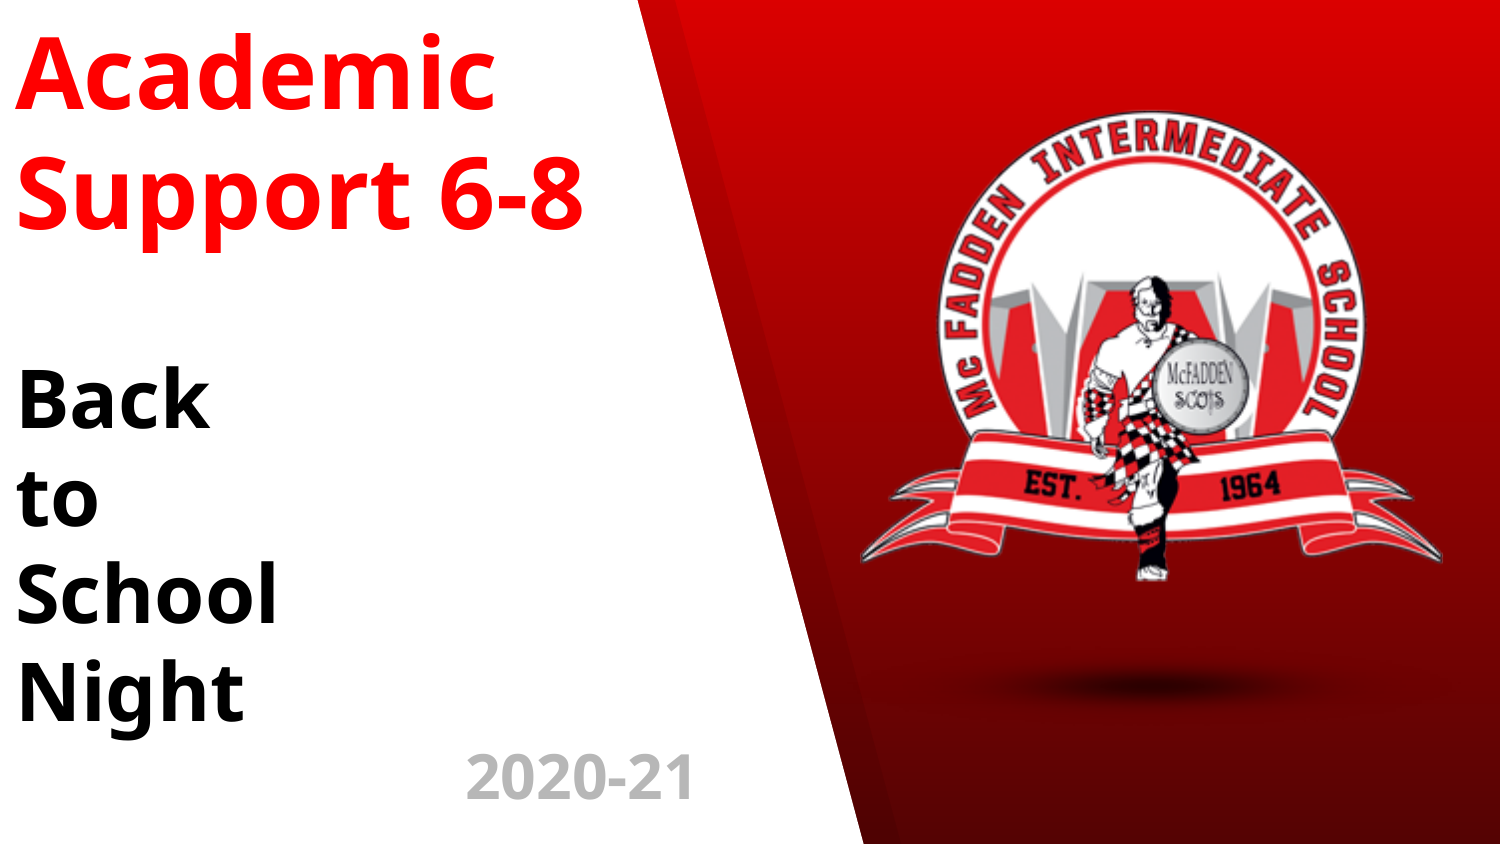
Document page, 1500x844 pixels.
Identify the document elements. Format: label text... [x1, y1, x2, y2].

picture [845, 59, 1461, 742]
text_box Back to School Night 2020-21 [0, 332, 740, 812]
title Academic Support 6-8 [0, 29, 684, 304]
